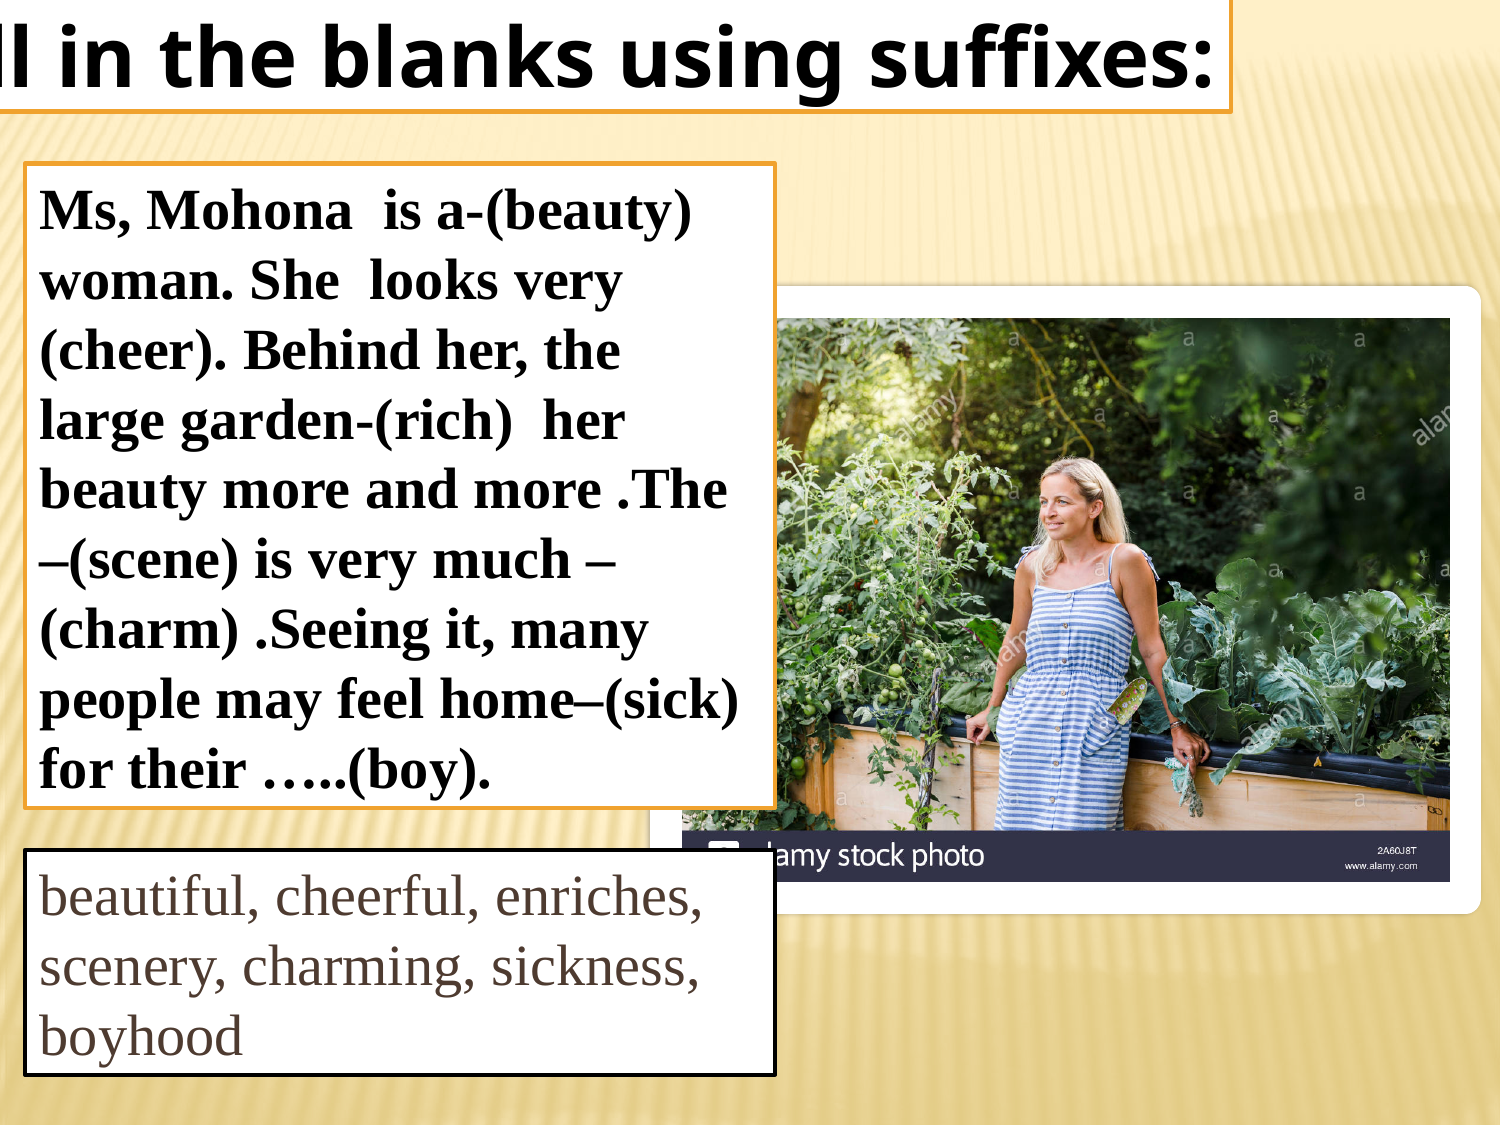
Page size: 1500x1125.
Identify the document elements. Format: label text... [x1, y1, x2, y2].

text_box Ms, Mohona is a-(beauty) woman. She looks very (cheer). Behind her, the large garden-(rich) her beauty more and more .The –(scene) is very much –(charm) .Seeing it, many people may feel home–(sick) for their …..(boy). [23, 161, 777, 810]
text_box Fill in the blanks using suffixes: [0, 0, 1233, 114]
picture [681, 317, 1450, 883]
text_box beautiful, cheerful, enriches, scenery, charming, sickness, boyhood [23, 848, 777, 1077]
